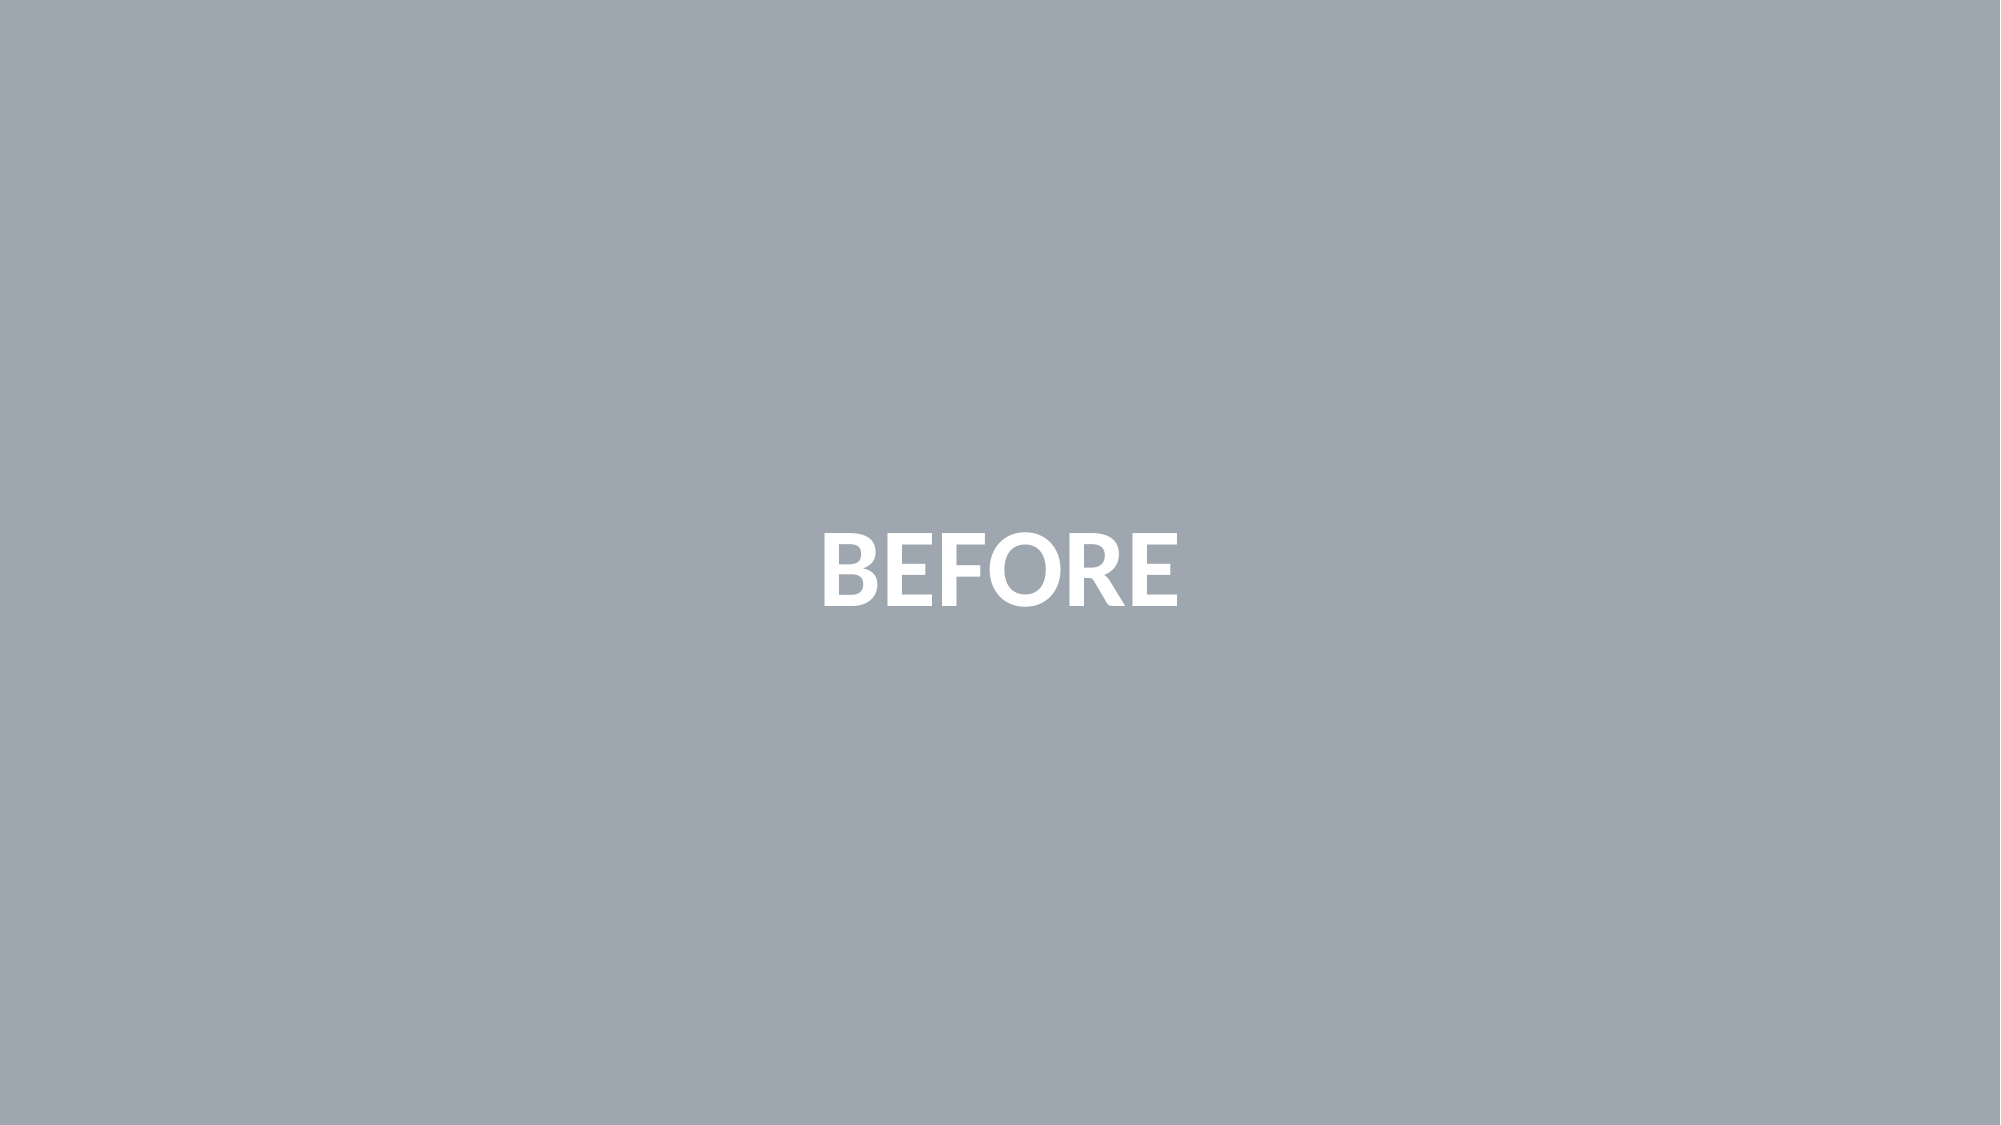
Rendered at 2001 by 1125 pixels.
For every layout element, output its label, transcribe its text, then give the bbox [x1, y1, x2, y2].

text_box BEFORE [803, 486, 1197, 637]
